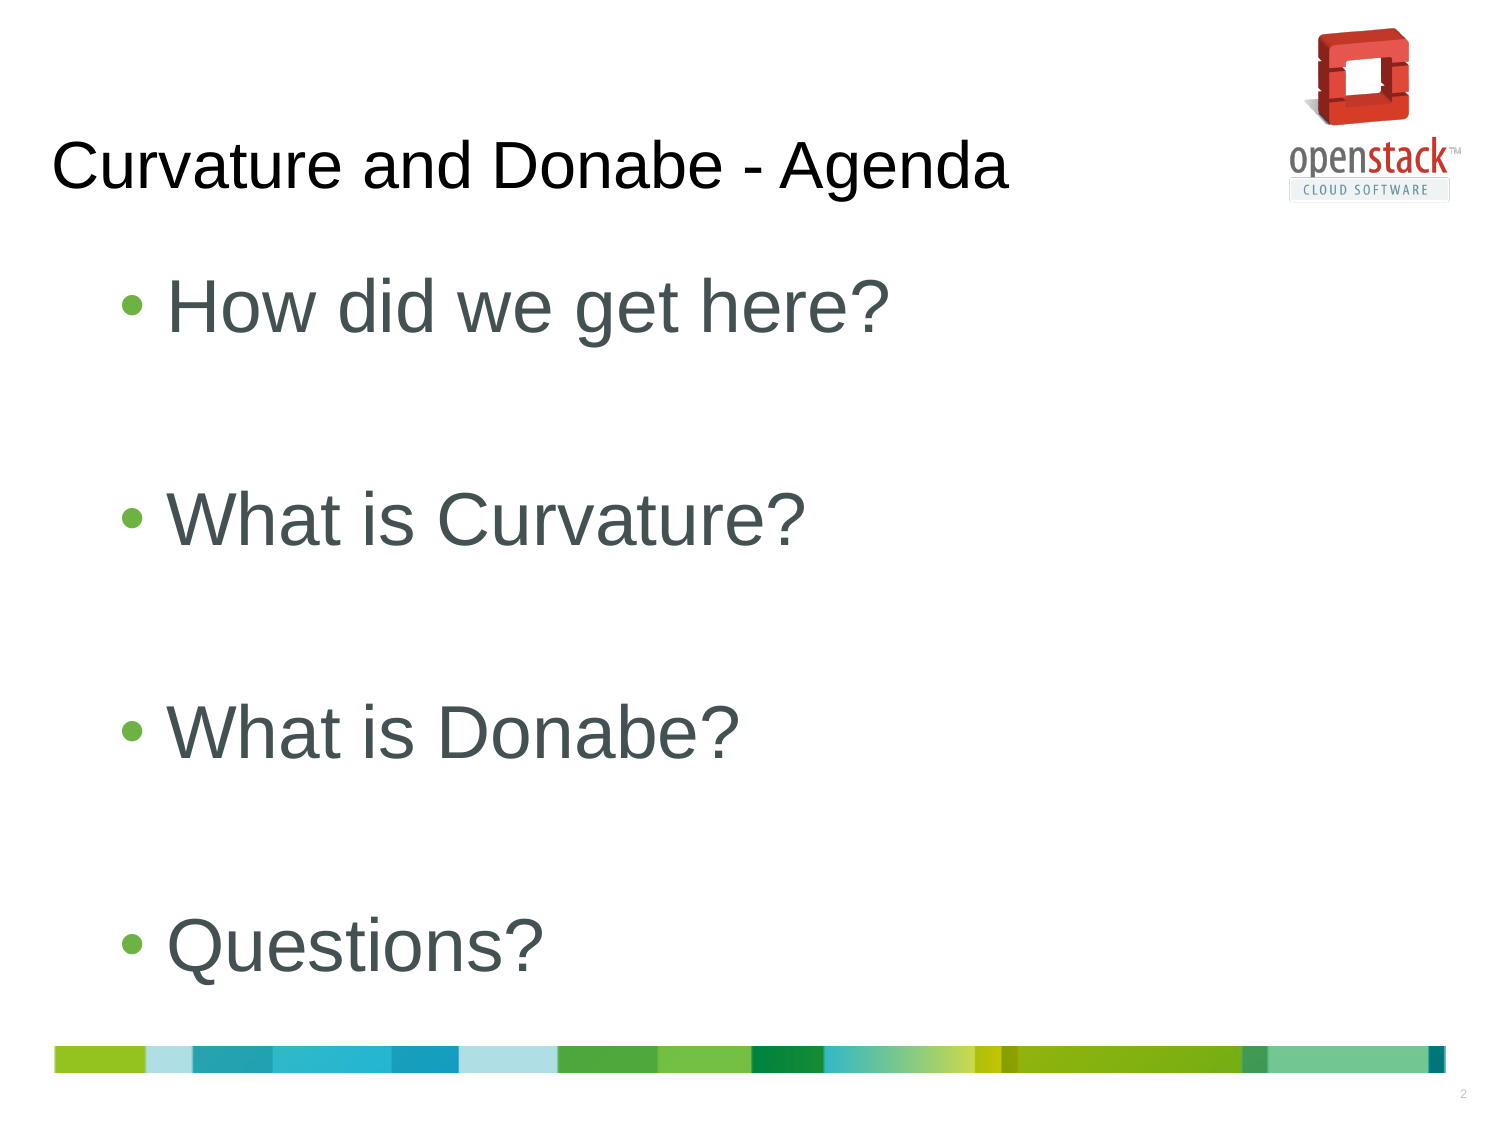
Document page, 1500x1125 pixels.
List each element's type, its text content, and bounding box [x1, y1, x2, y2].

list How did we get here? What is Curvature? What is Donabe? Questions? [37, 256, 1445, 1006]
picture [54, 1046, 1446, 1073]
picture [1250, 21, 1500, 209]
title Curvature and Donabe - Agenda [37, 70, 1245, 209]
